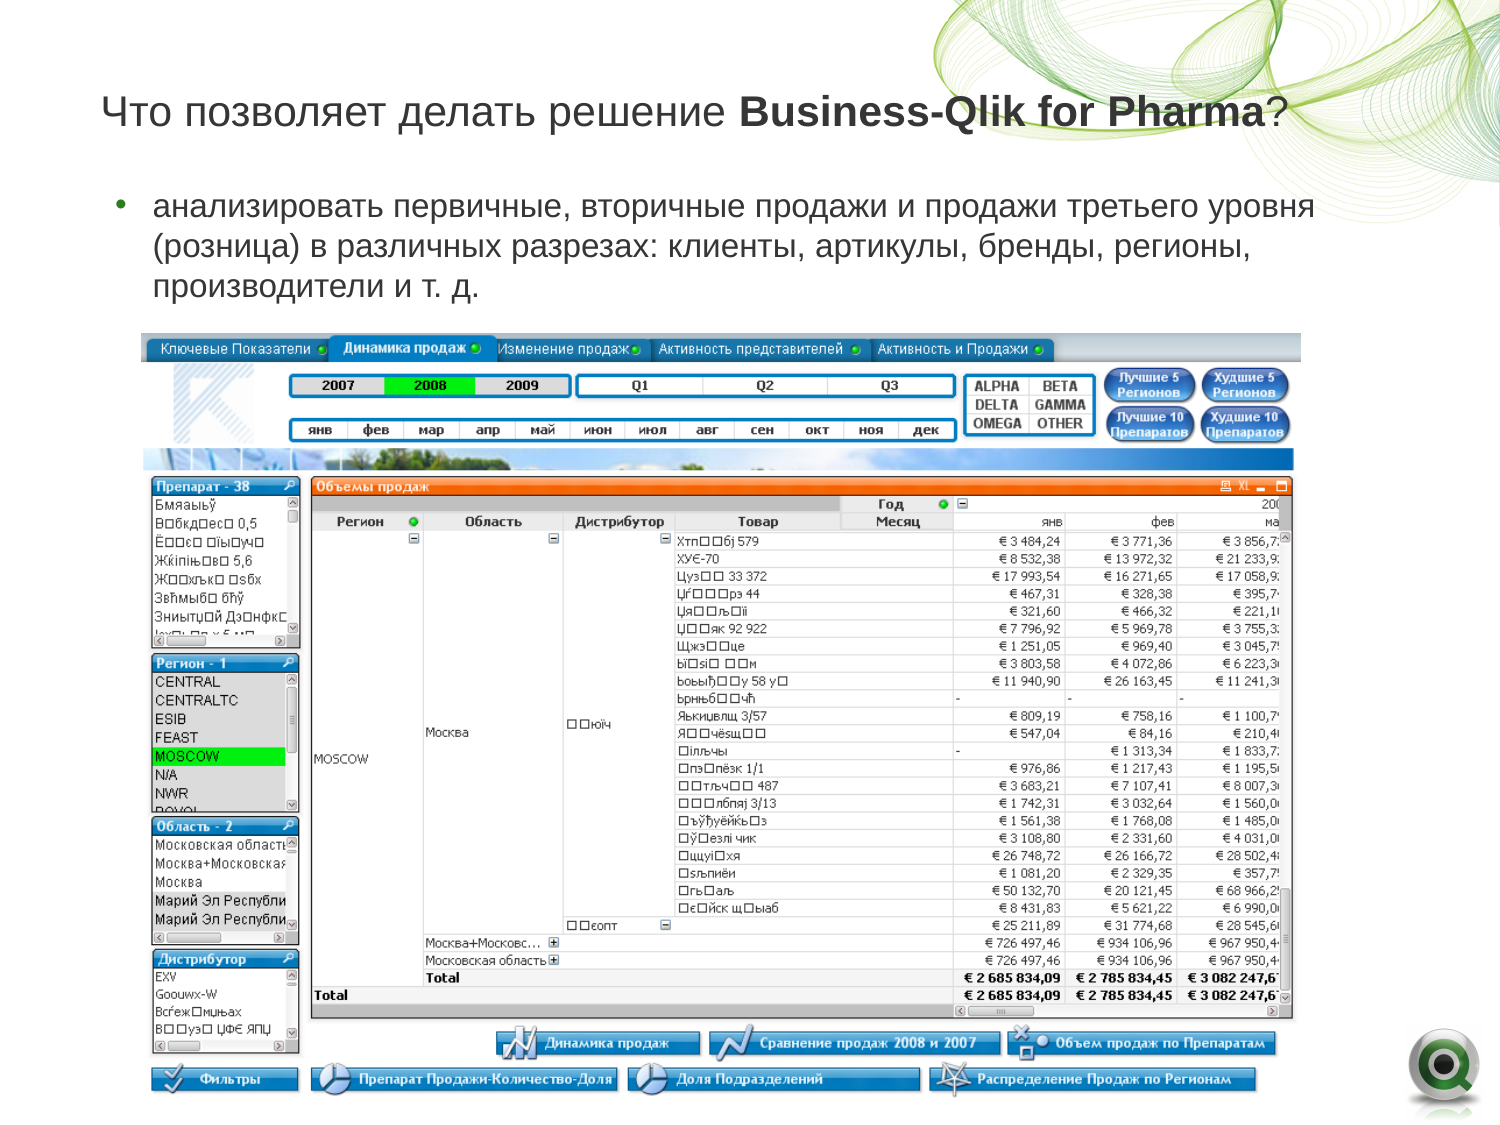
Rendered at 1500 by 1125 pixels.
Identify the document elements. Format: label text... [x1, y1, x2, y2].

picture [1404, 1025, 1484, 1125]
text_box анализировать первичные, вторичные продажи и продажи третьего уровня (розница) в различных разрезах: клиенты, артикулы, бренды, регионы, производители и т. д. [100, 176, 1400, 312]
title Что позволяет делать решение Business-Qlik for Pharma? [100, 38, 1400, 143]
picture [929, 0, 1500, 226]
picture [141, 332, 1301, 1100]
